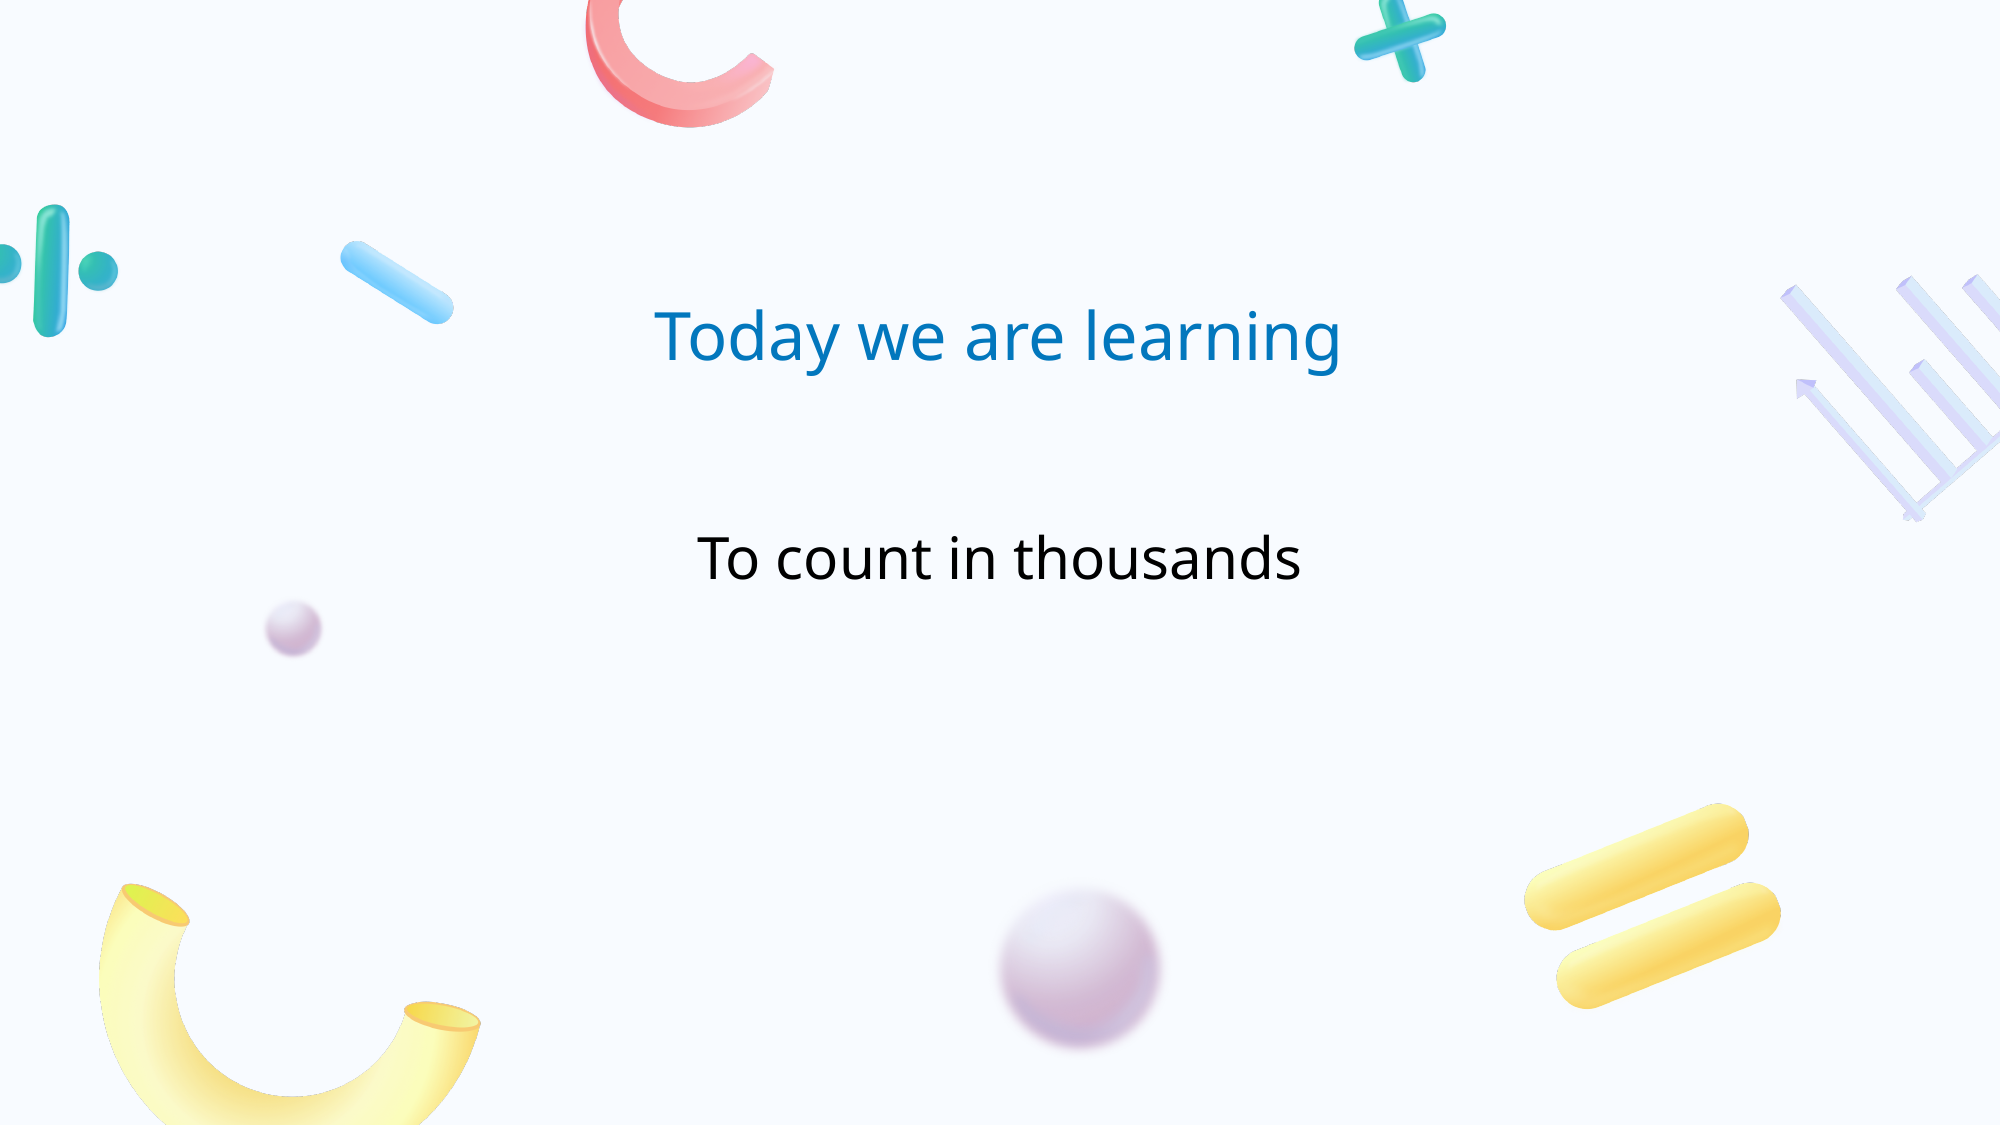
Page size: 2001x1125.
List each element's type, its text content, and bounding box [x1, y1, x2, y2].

title To count in thousands [137, 479, 1863, 780]
picture [0, 0, 2000, 1125]
